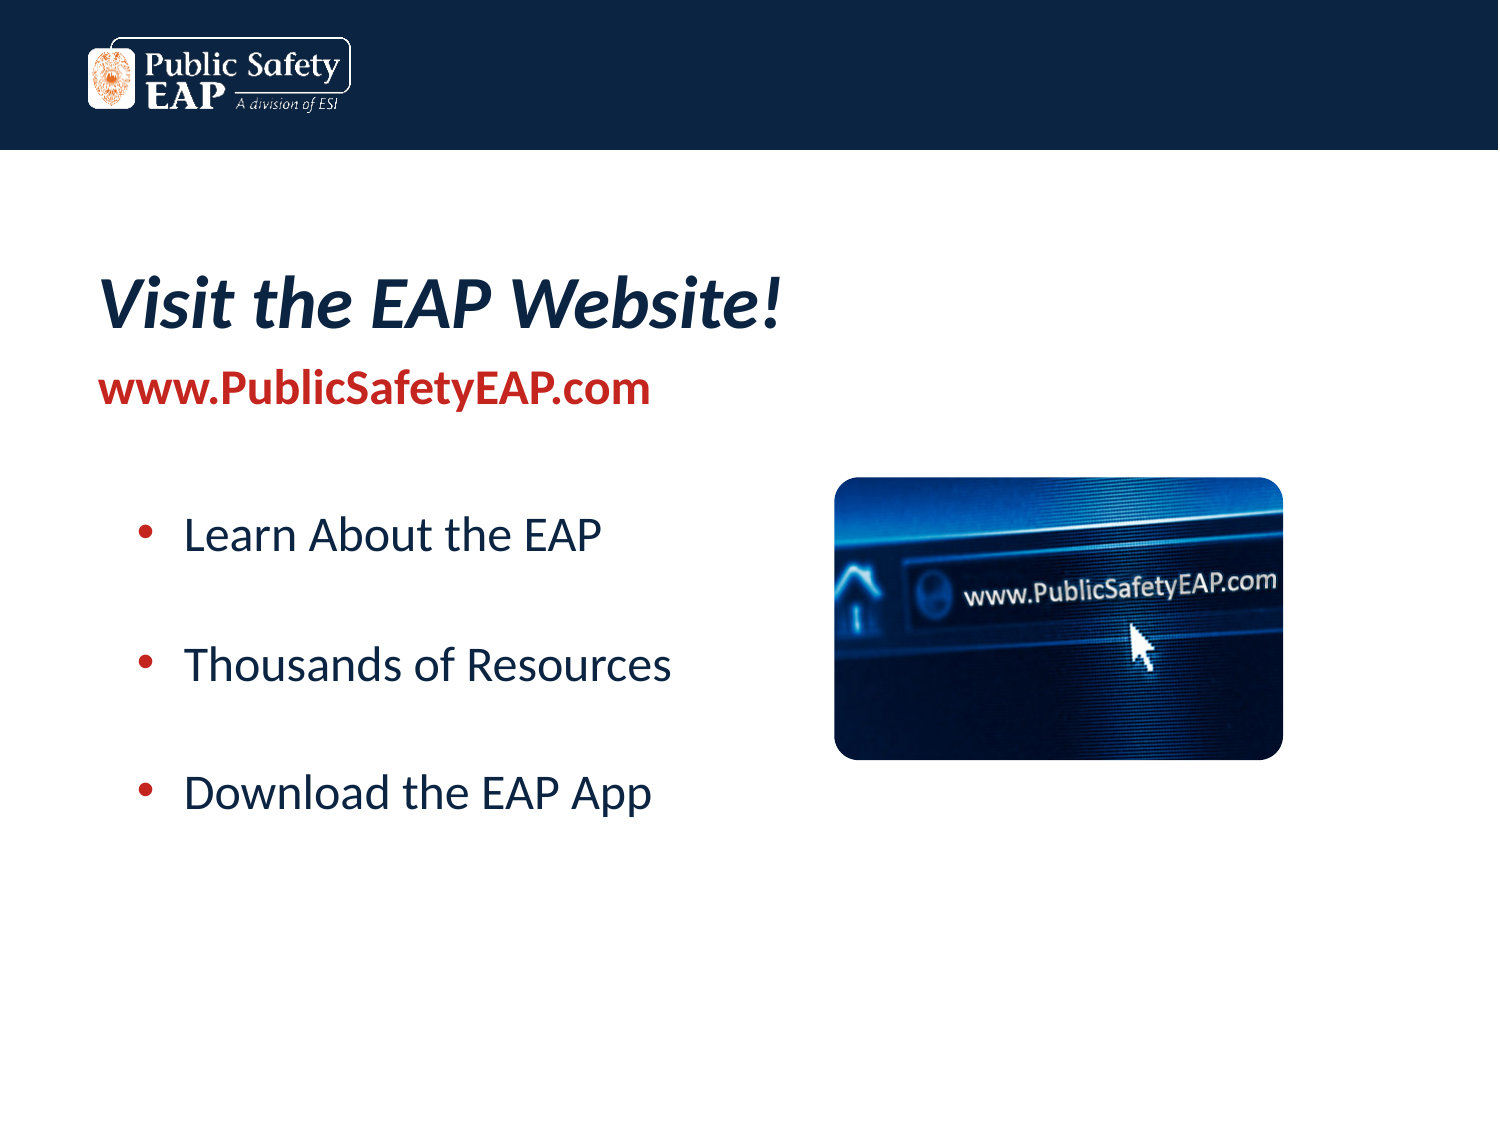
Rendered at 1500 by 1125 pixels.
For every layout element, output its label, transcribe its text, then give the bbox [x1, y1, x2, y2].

picture [834, 477, 1284, 761]
text_box Learn About the EAP Thousands of Resources Download the EAP App [112, 493, 763, 744]
picture [1110, 477, 1132, 481]
text_box Visit the EAP Website! [83, 237, 900, 352]
picture [0, 0, 1498, 150]
text_box www.PublicSafetyEAP.com [83, 347, 675, 423]
